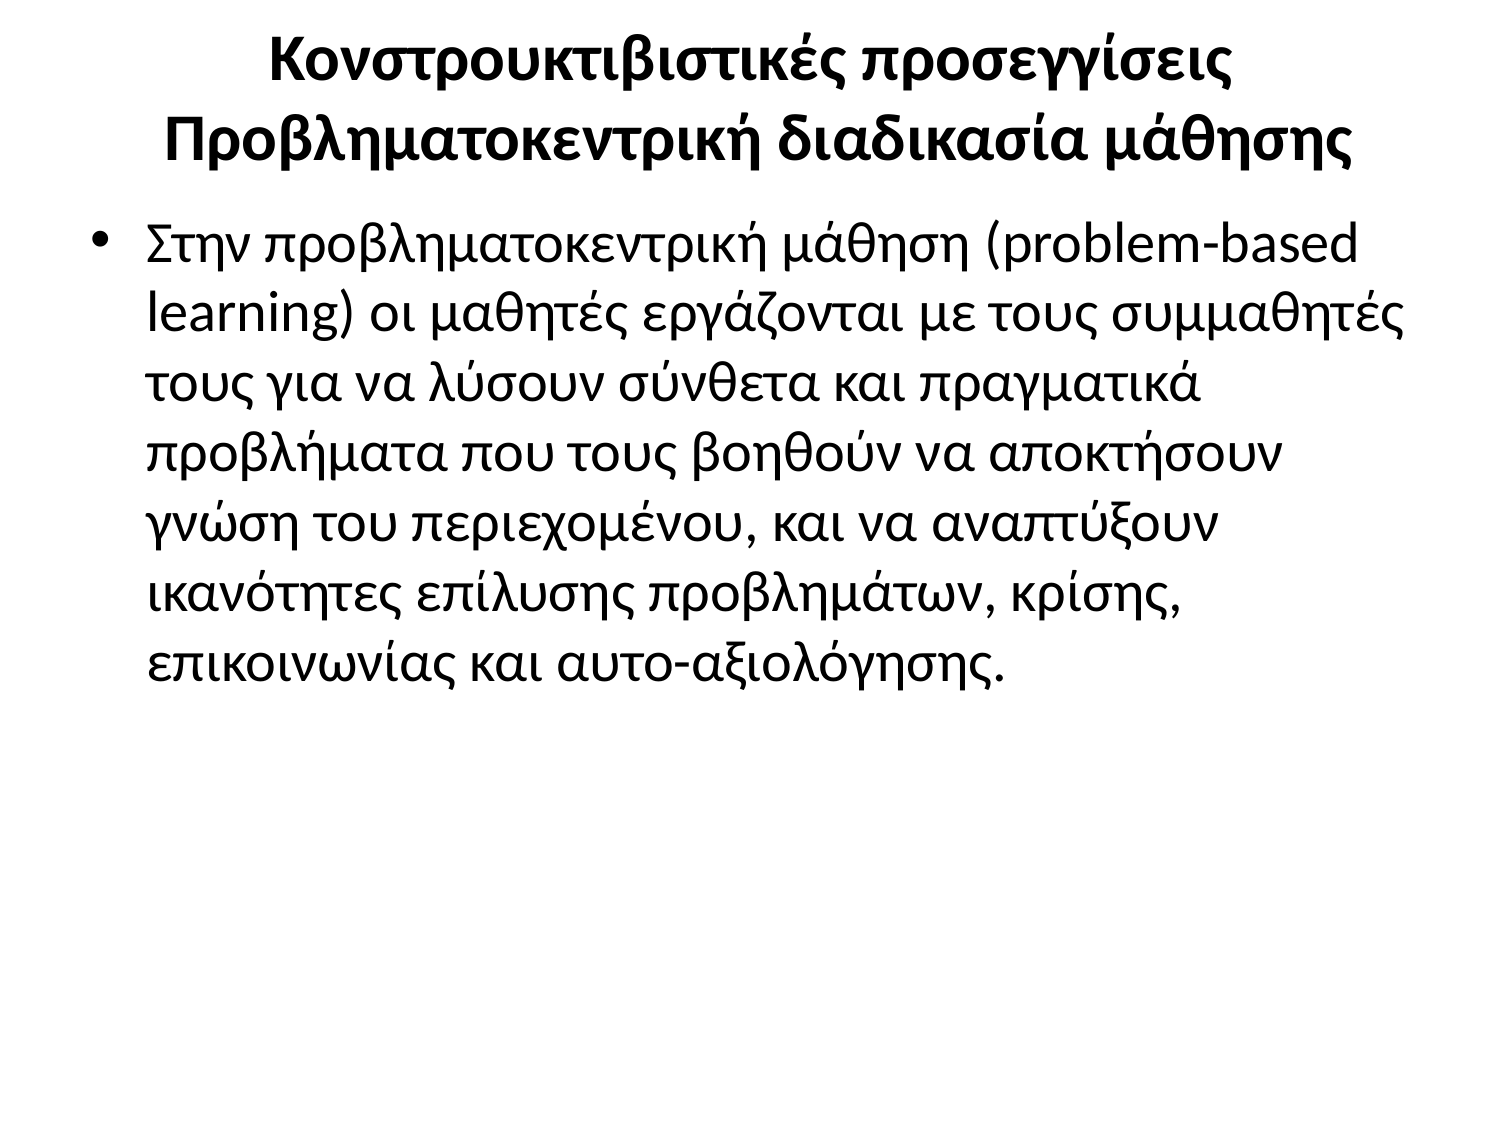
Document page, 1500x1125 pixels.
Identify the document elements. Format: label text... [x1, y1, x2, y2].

title Κονστρουκτιβιστικές προσεγγίσεις Προβληματοκεντρική διαδικασία μάθησης [76, 19, 1427, 169]
list Στην προβληματοκεντρική μάθηση (problem-based learning) οι μαθητές εργάζονται με τους συμμαθητές τους για να λύσουν σύνθετα και πραγματικά προβλήματα που τους βοηθούν να αποκτήσουν γνώση του περιεχομένου, και να αναπτύξουν ικανότητες επίλυσης προβλημάτων, κρίσης, επικοινωνίας και αυτο-αξιολόγησης. [75, 196, 1425, 1024]
